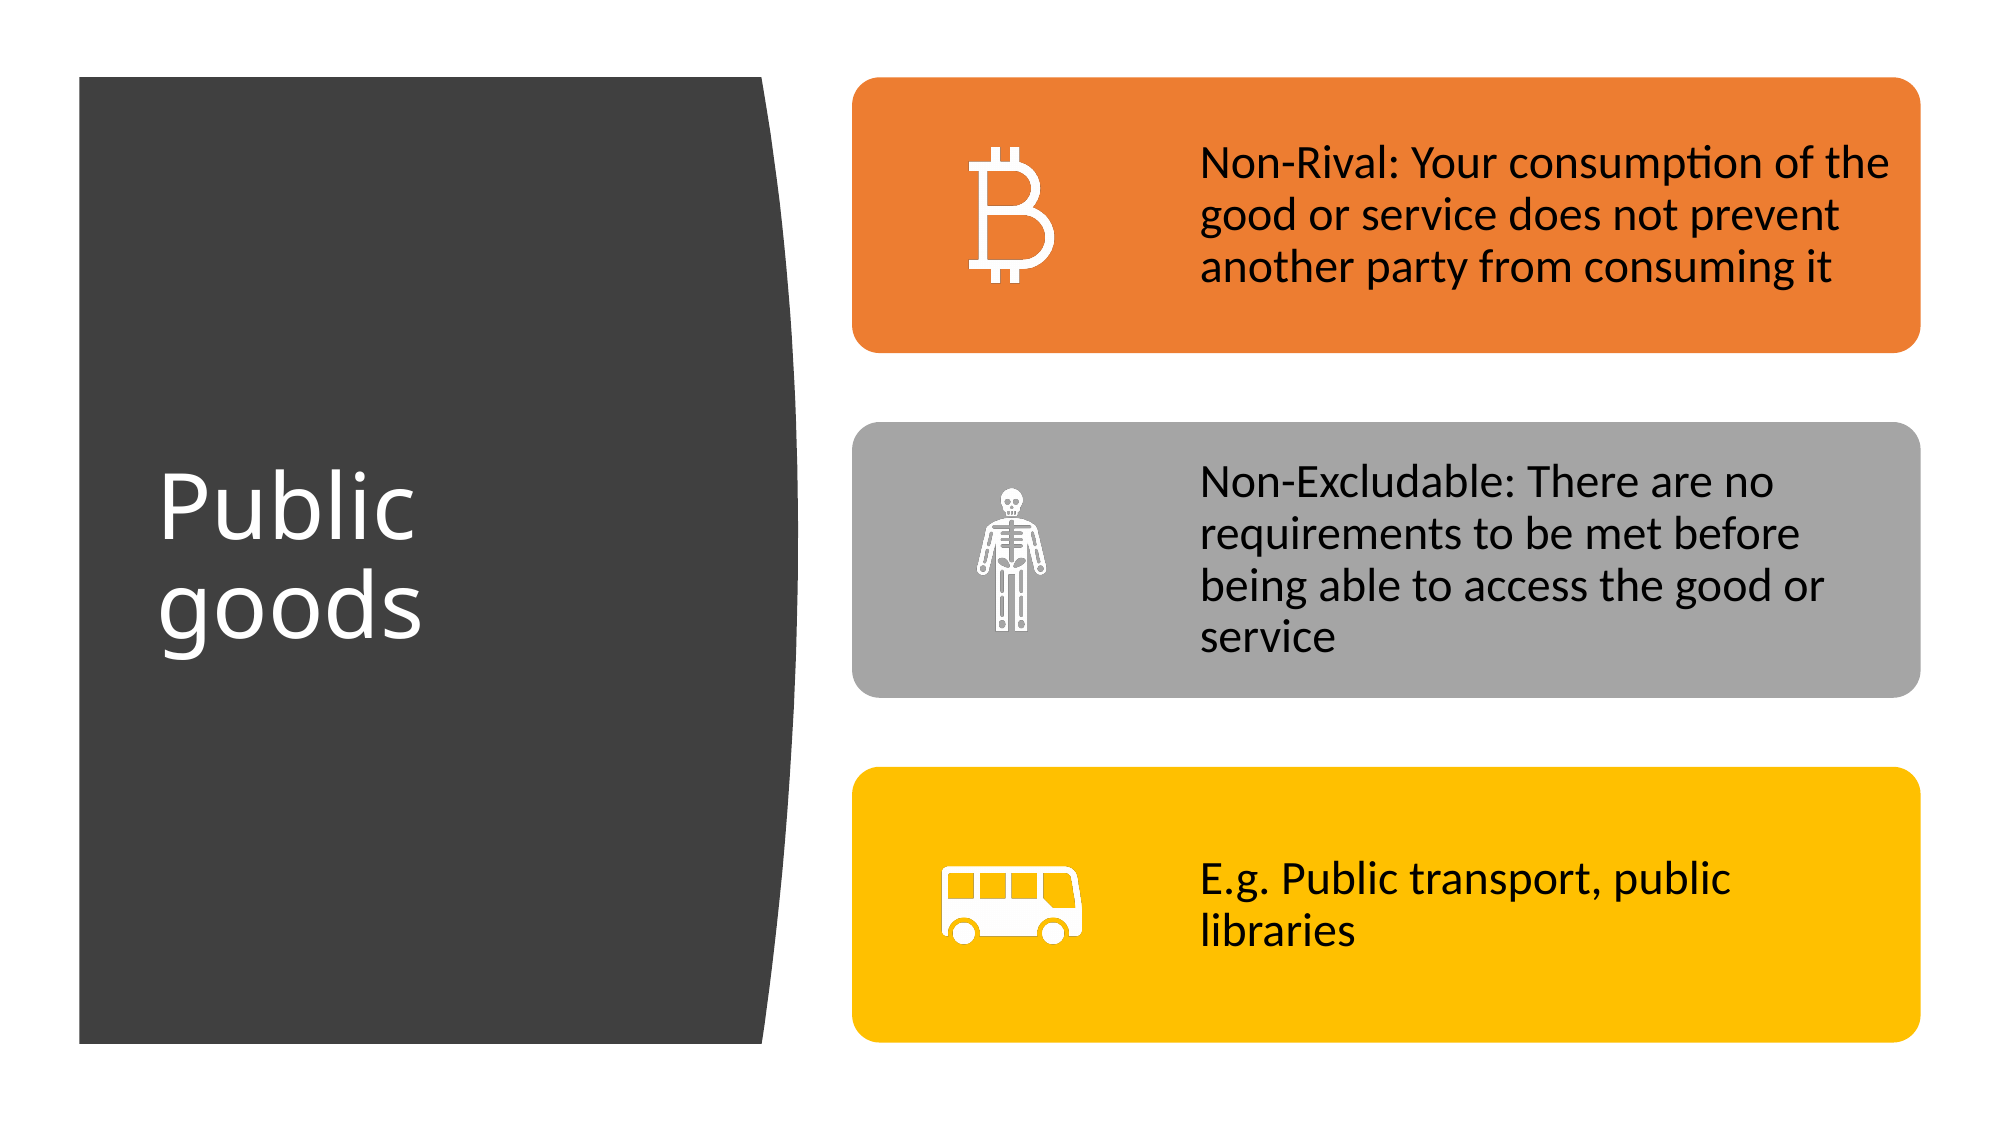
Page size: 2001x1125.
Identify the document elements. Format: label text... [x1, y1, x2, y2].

title Public goods [141, 166, 702, 953]
text_box [78, 76, 800, 1045]
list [852, 77, 1921, 1043]
